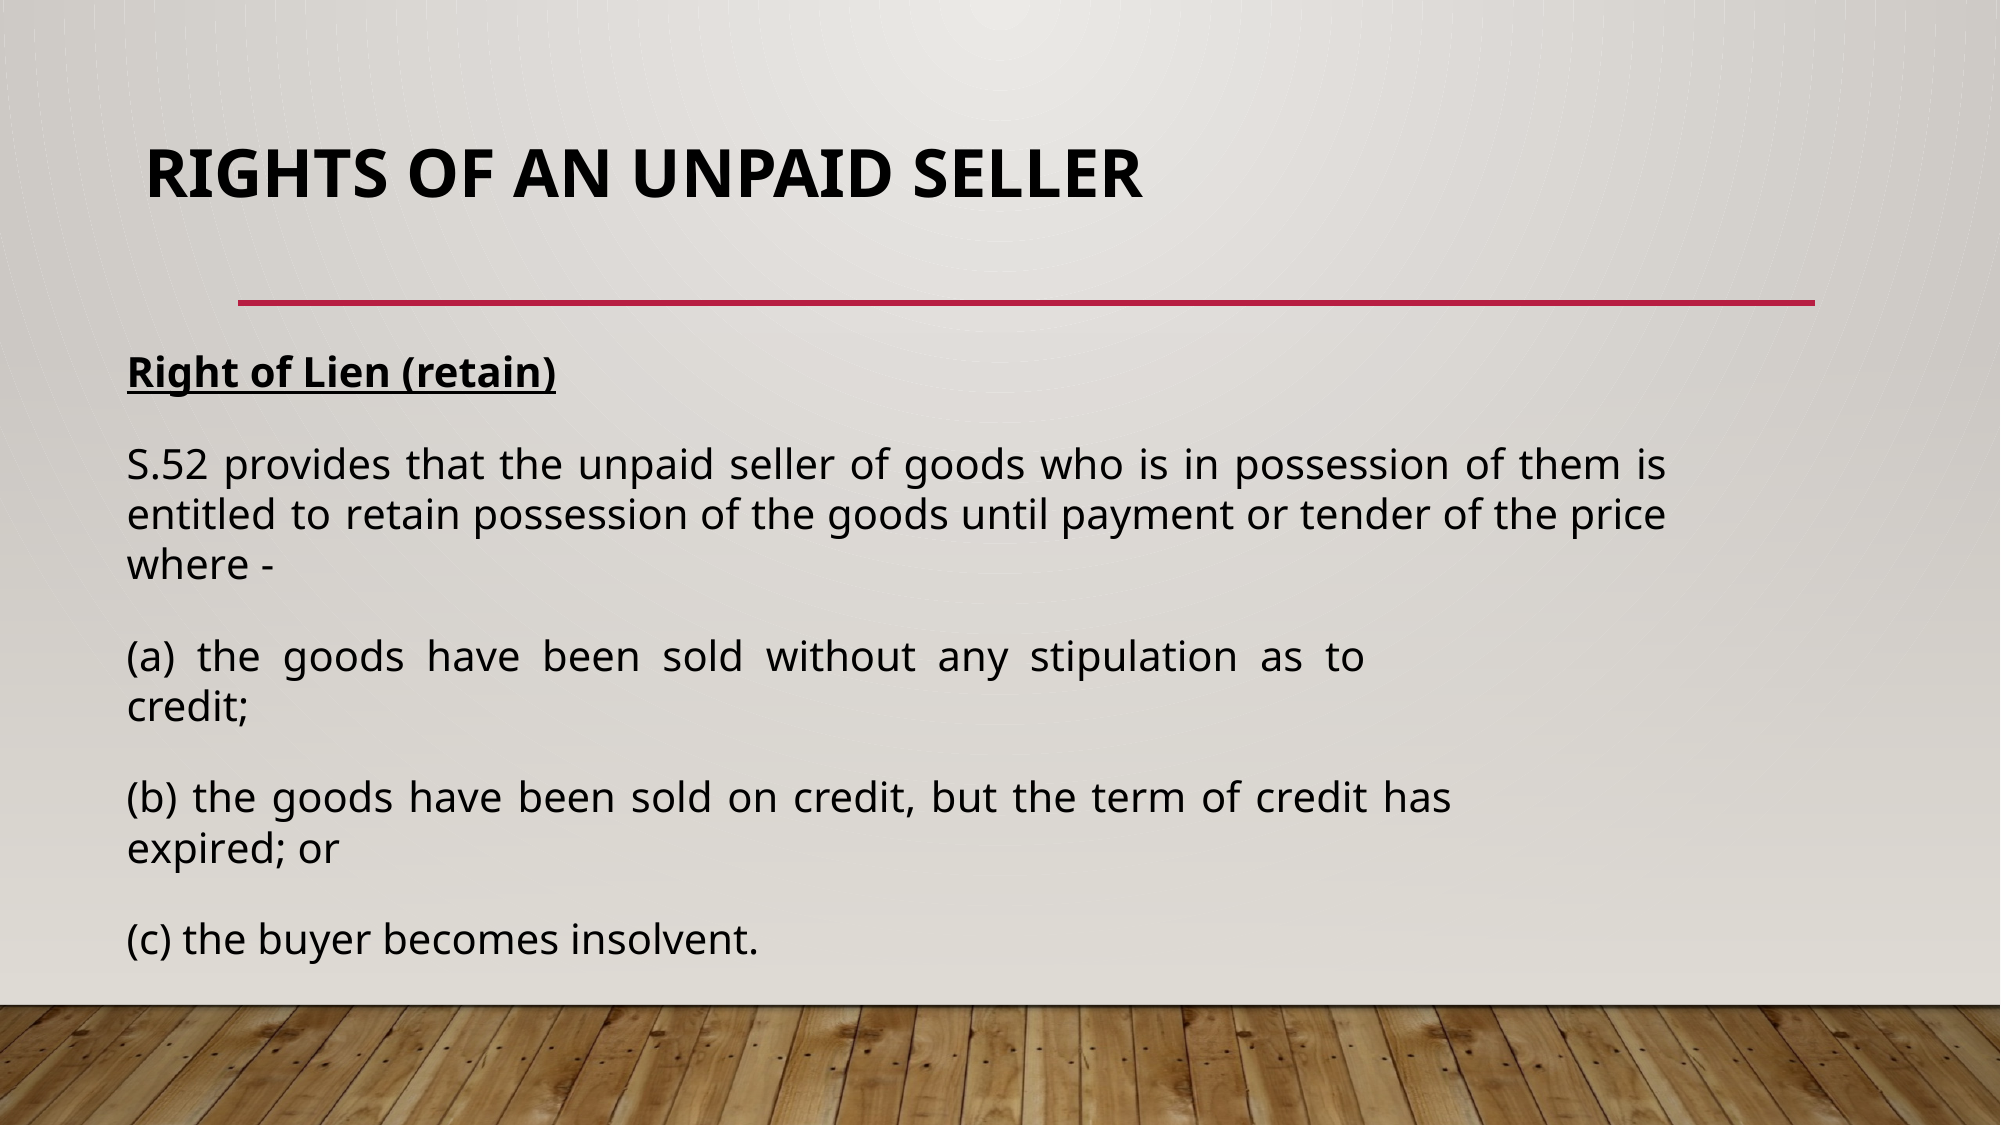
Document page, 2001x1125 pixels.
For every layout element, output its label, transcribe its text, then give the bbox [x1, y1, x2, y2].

title RIGHTS OF AN UNPAID SELLER [129, 131, 1814, 305]
list Right of Lien (retain) S.52 provides that the unpaid seller of goods who is in possession of them is entitled to retain possession of the goods until payment or tender of the price where - (a) the goods have been sold without any stipulation as to credit; (b) the goods have been sold on credit, but the term of credit has expired; or (c) the buyer becomes insolvent. [111, 338, 1689, 1094]
picture [0, 1005, 2000, 1125]
